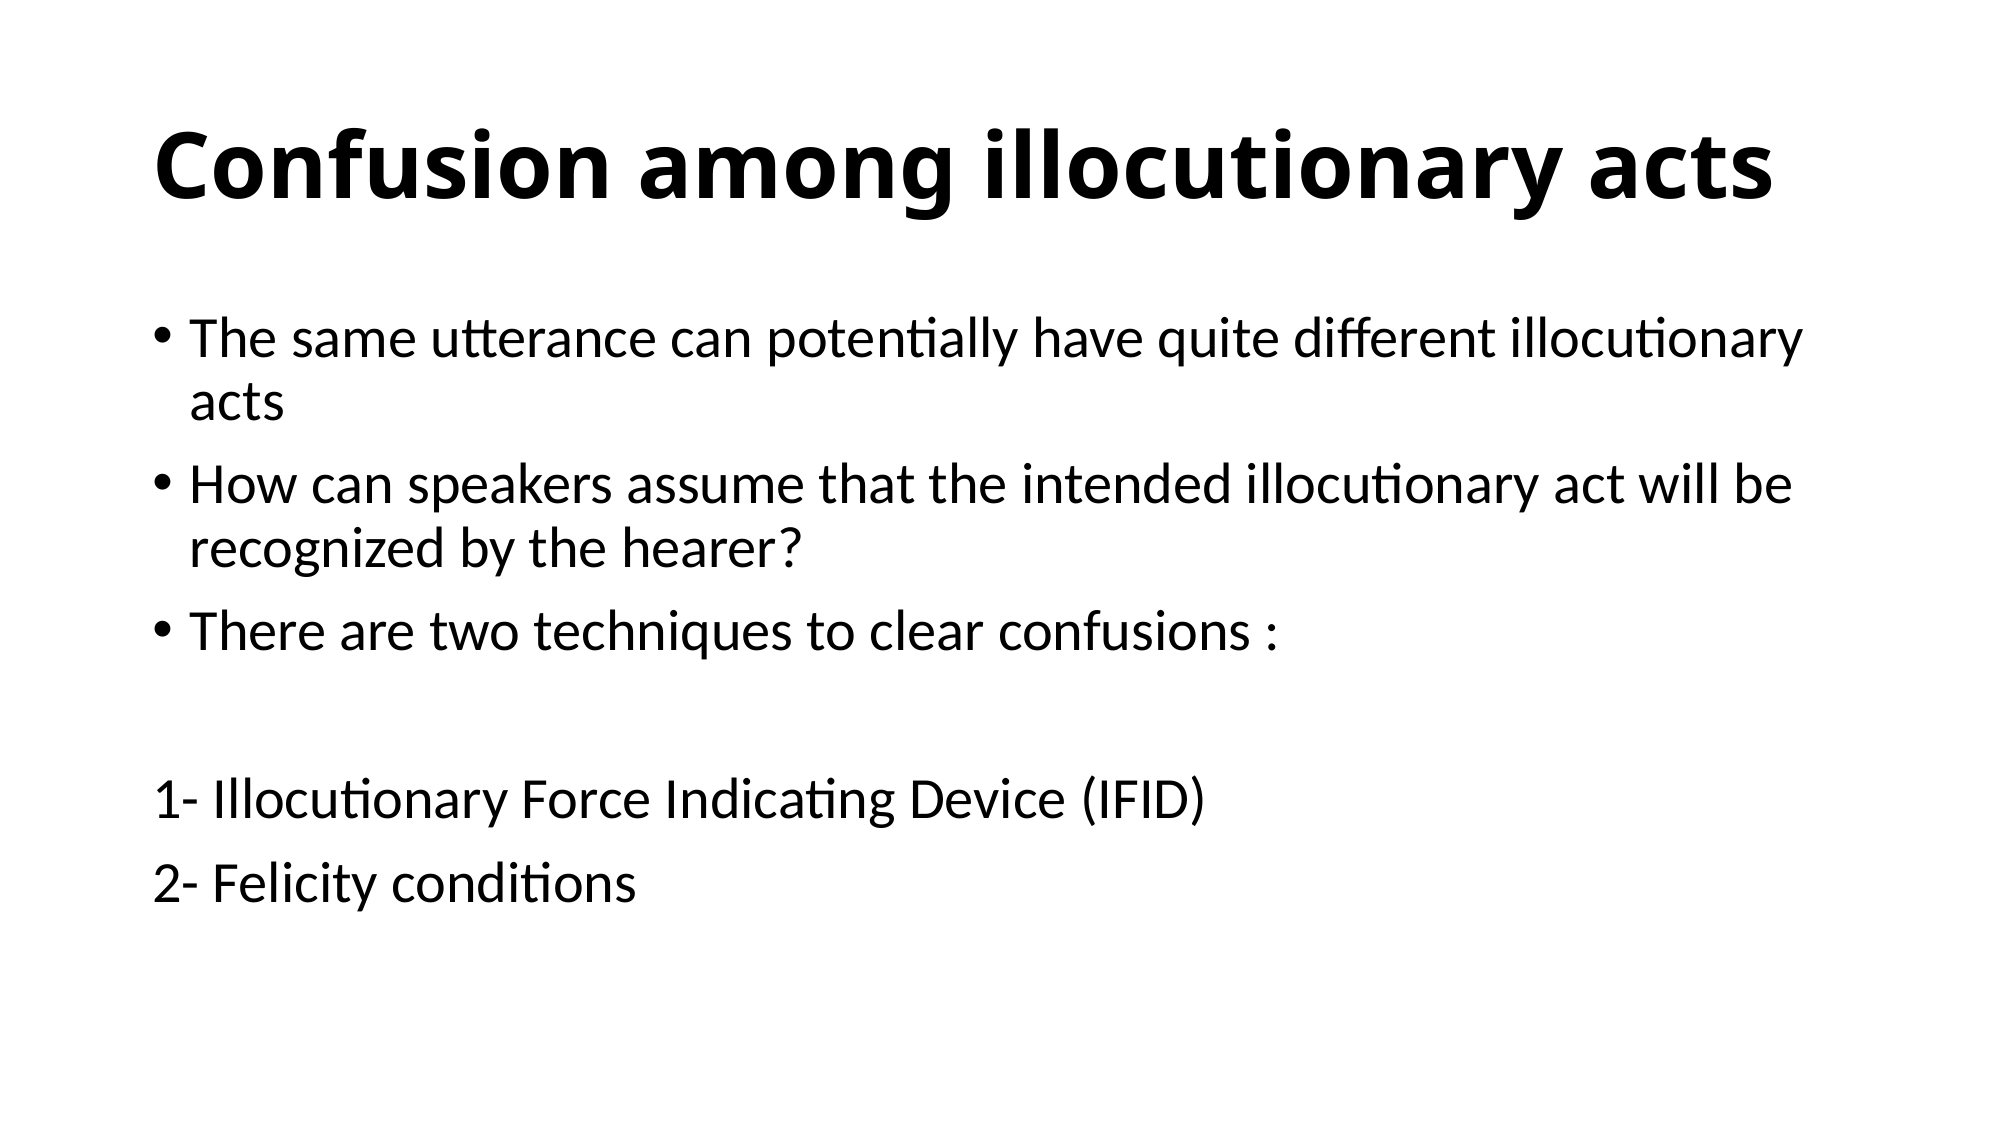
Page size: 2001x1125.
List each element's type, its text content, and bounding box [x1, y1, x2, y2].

title Confusion among illocutionary acts [137, 59, 1863, 278]
list The same utterance can potentially have quite different illocutionary acts How can speakers assume that the intended illocutionary act will be recognized by the hearer? There are two techniques to clear confusions : 1- Illocutionary Force Indicating Device (IFID) 2- Felicity conditions [137, 299, 1863, 1014]
